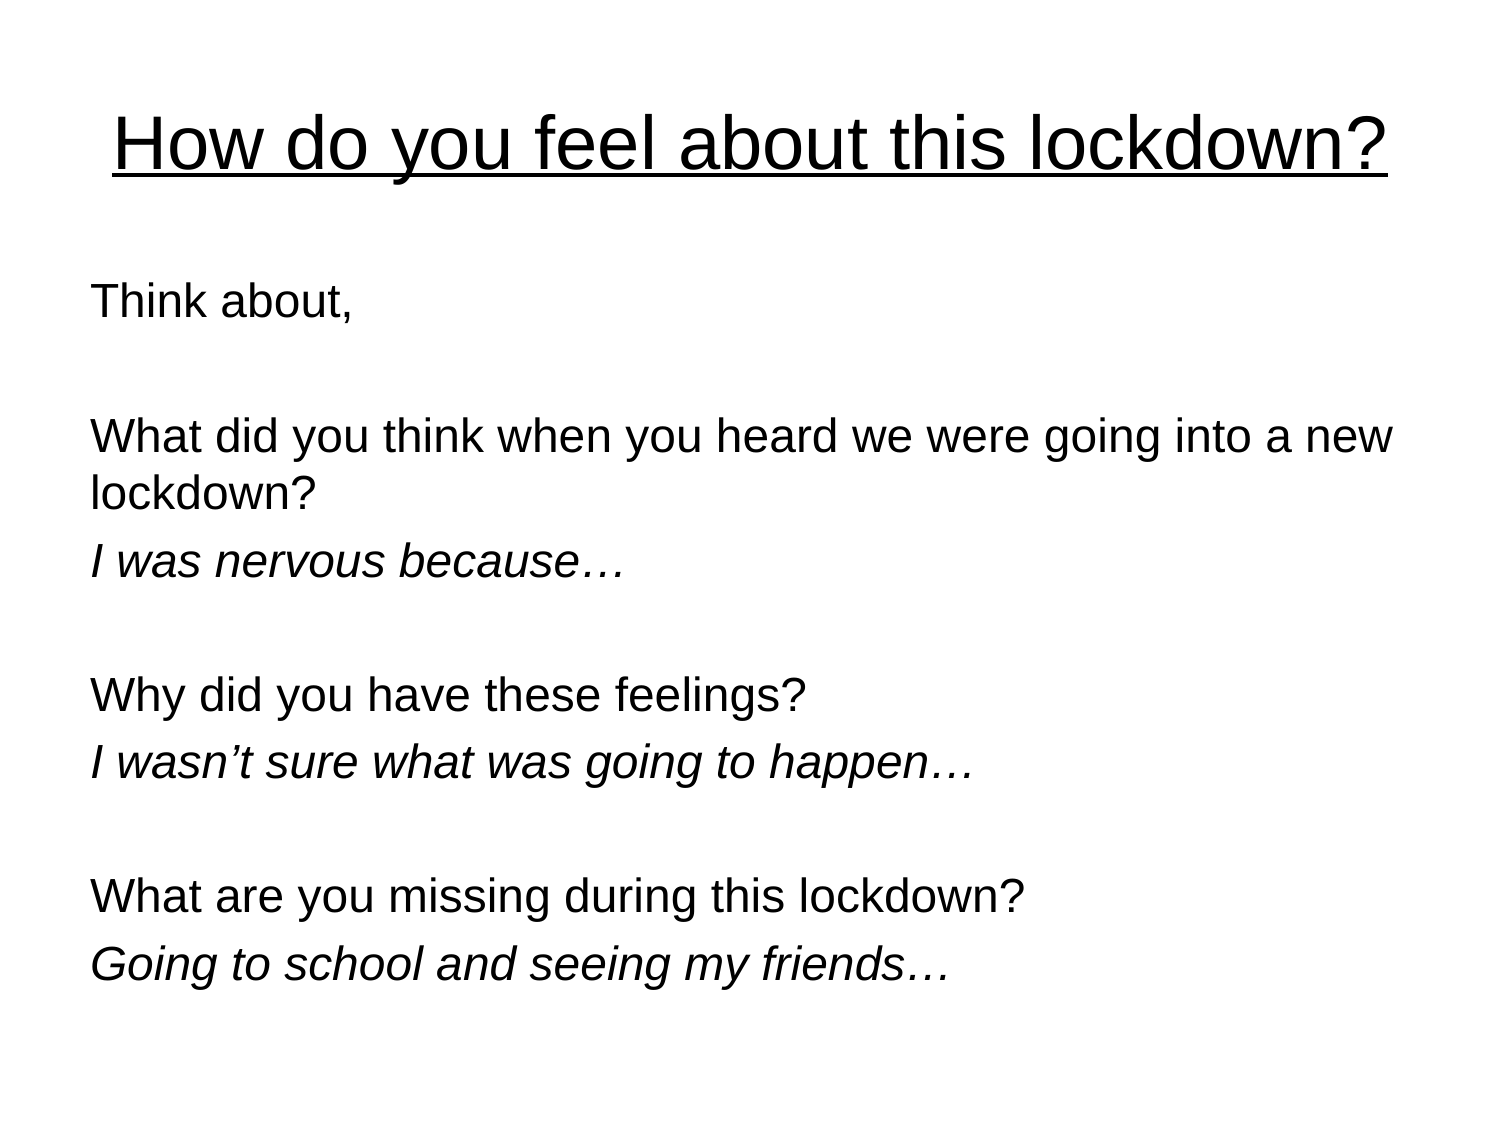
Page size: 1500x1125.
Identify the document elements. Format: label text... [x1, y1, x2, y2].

title How do you feel about this lockdown? [75, 45, 1425, 233]
list Think about, What did you think when you heard we were going into a new lockdown? I was nervous because… Why did you have these feelings? I wasn’t sure what was going to happen… What are you missing during this lockdown? Going to school and seeing my friends… [75, 262, 1425, 1005]
